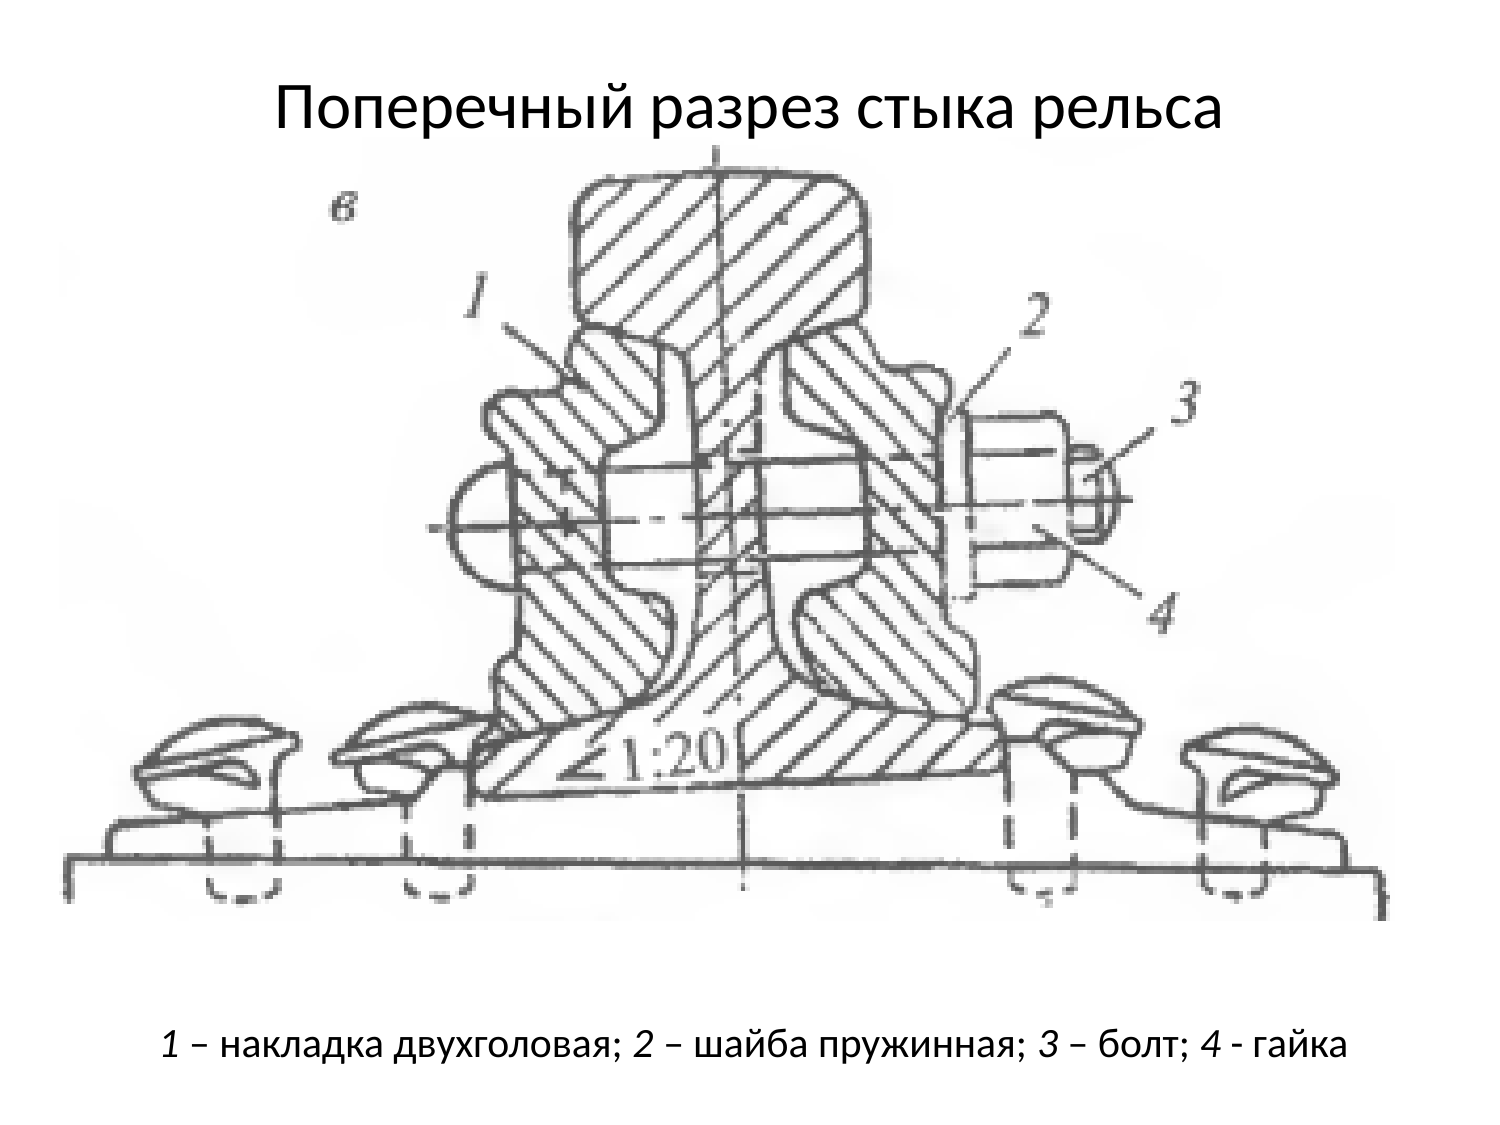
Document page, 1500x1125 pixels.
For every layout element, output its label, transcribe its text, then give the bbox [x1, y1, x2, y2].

text_box 1 – накладка двухголовая; 2 – шайба пружинная; 3 – болт; 4 - гайка [5, 1008, 1500, 1074]
text_box Поперечный разрез стыка рельса [74, 54, 1425, 150]
picture [58, 136, 1395, 922]
